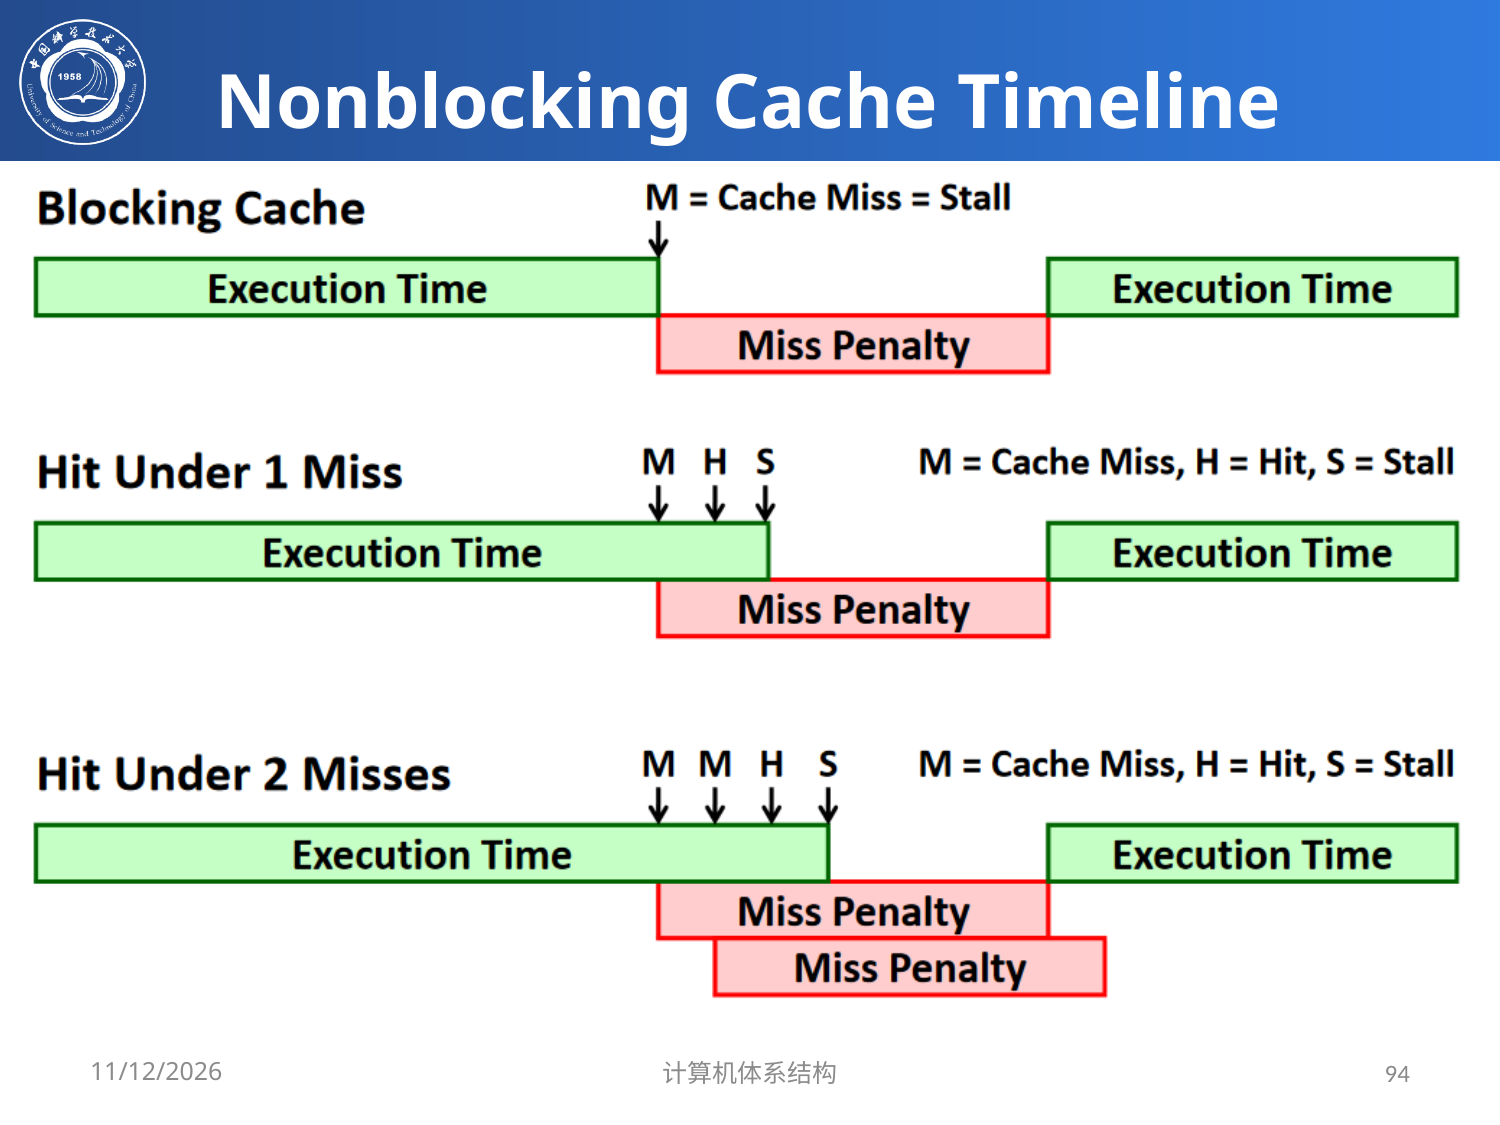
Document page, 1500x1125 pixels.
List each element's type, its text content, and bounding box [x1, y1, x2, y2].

slide_number 94 [1074, 1042, 1425, 1103]
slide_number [75, 1042, 425, 1103]
picture [18, 166, 1479, 1014]
picture [19, 19, 146, 145]
title Nonblocking Cache Timeline [54, 45, 1443, 153]
footer 计算机体系结构 [512, 1042, 988, 1103]
